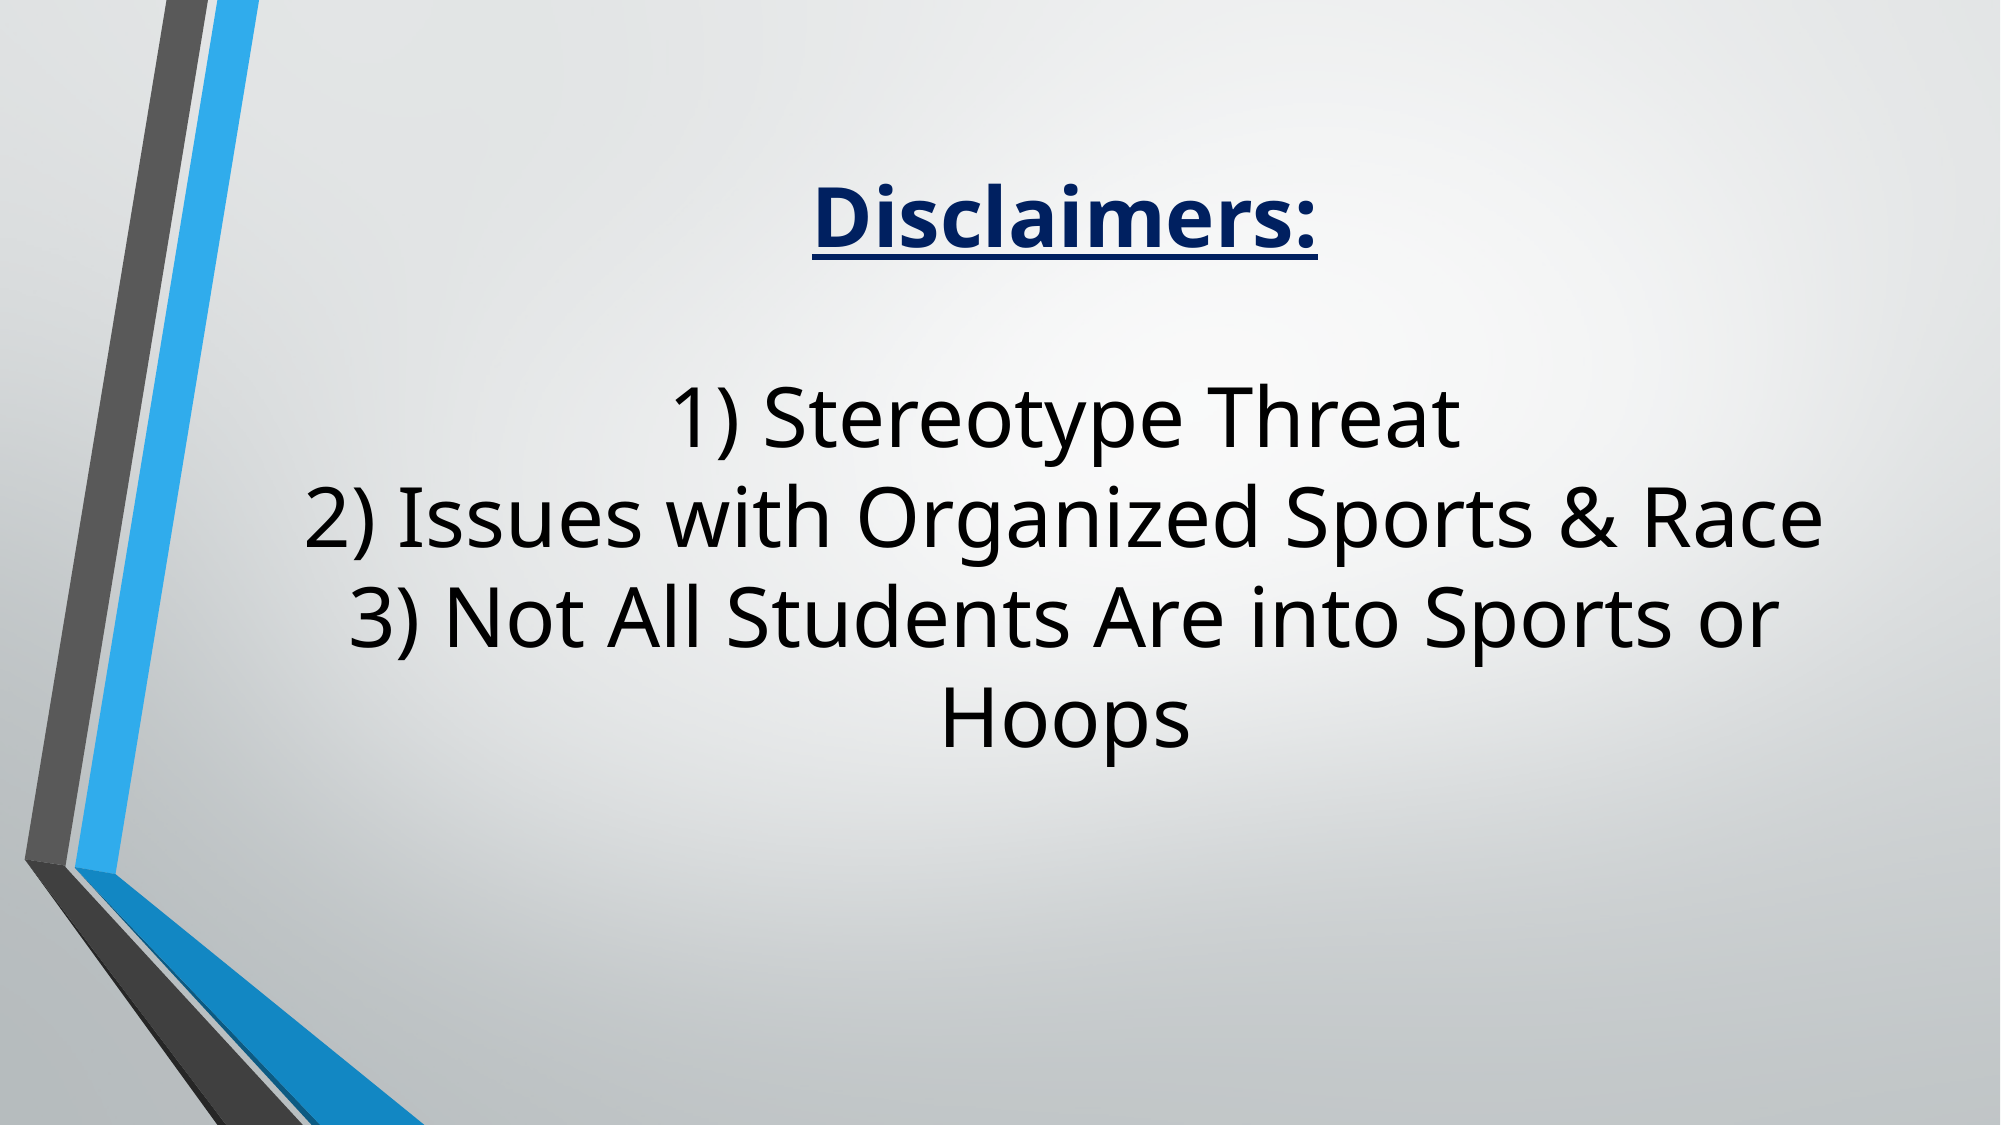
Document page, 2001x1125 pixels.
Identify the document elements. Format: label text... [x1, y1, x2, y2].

title Disclaimers: 1) Stereotype Threat 2) Issues with Organized Sports & Race 3) Not All Students Are into Sports or Hoops [243, 112, 1887, 816]
